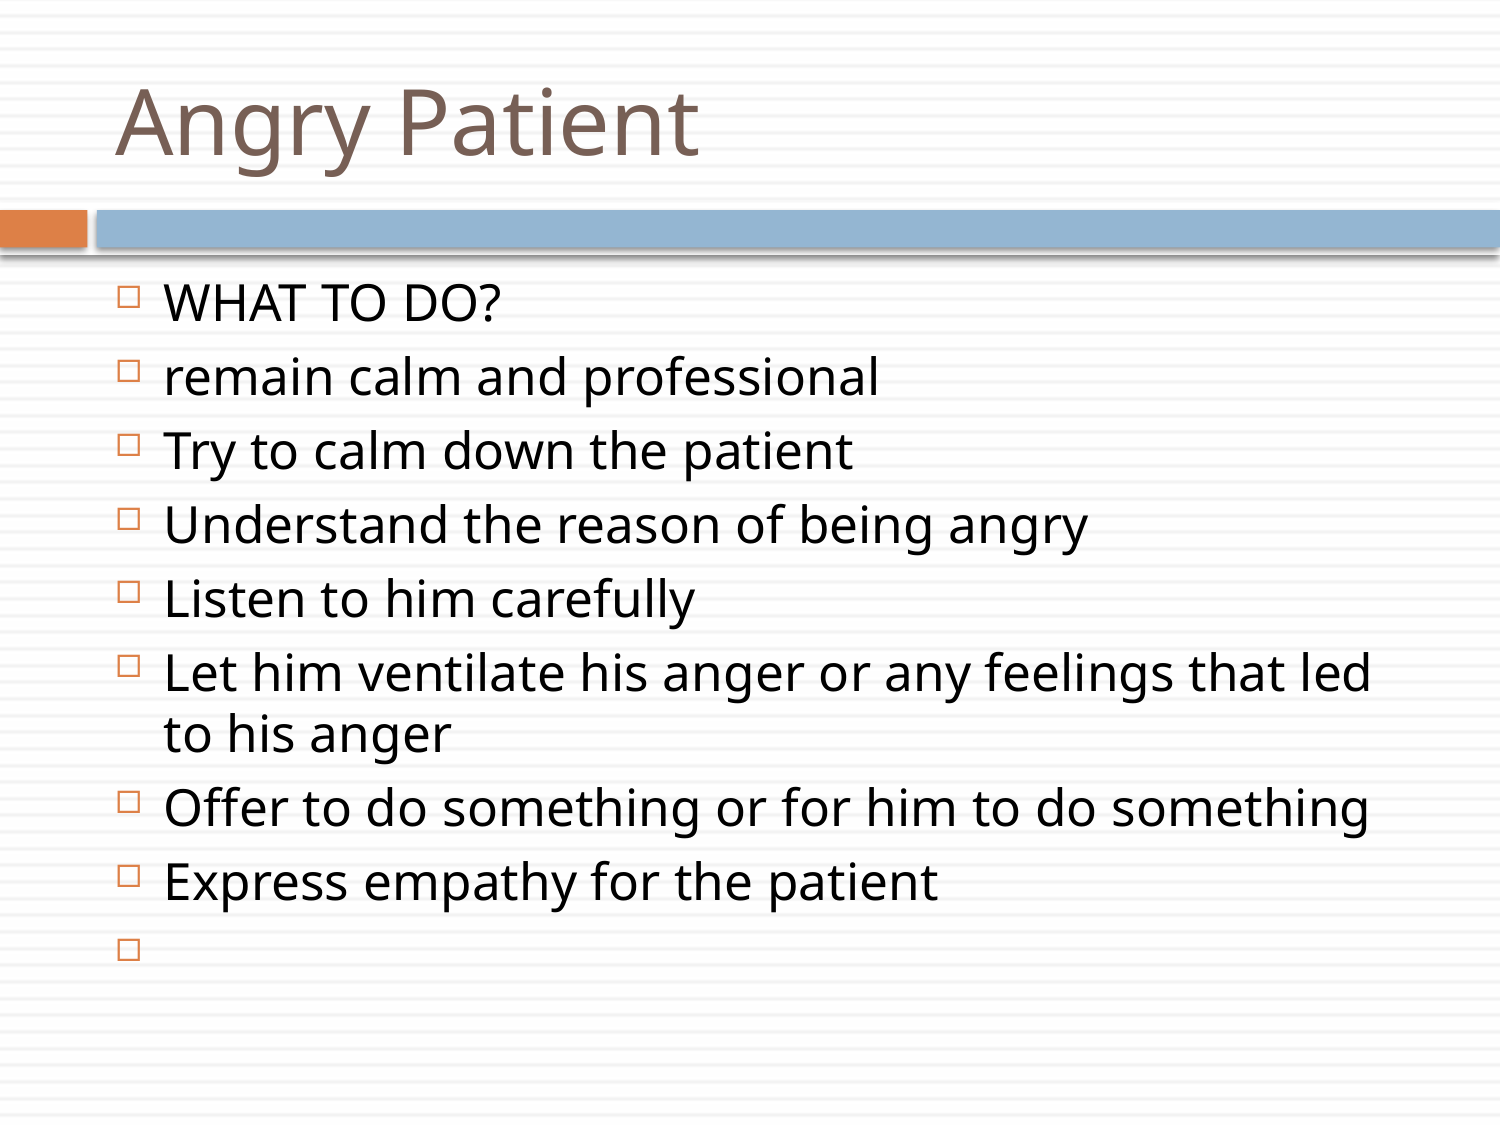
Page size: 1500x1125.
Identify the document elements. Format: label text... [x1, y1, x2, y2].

title Angry Patient [100, 37, 1438, 200]
list WHAT TO DO? remain calm and professional Try to calm down the patient Understand the reason of being angry Listen to him carefully Let him ventilate his anger or any feelings that led to his anger Offer to do something or for him to do something Express empathy for the patient [100, 262, 1438, 1005]
